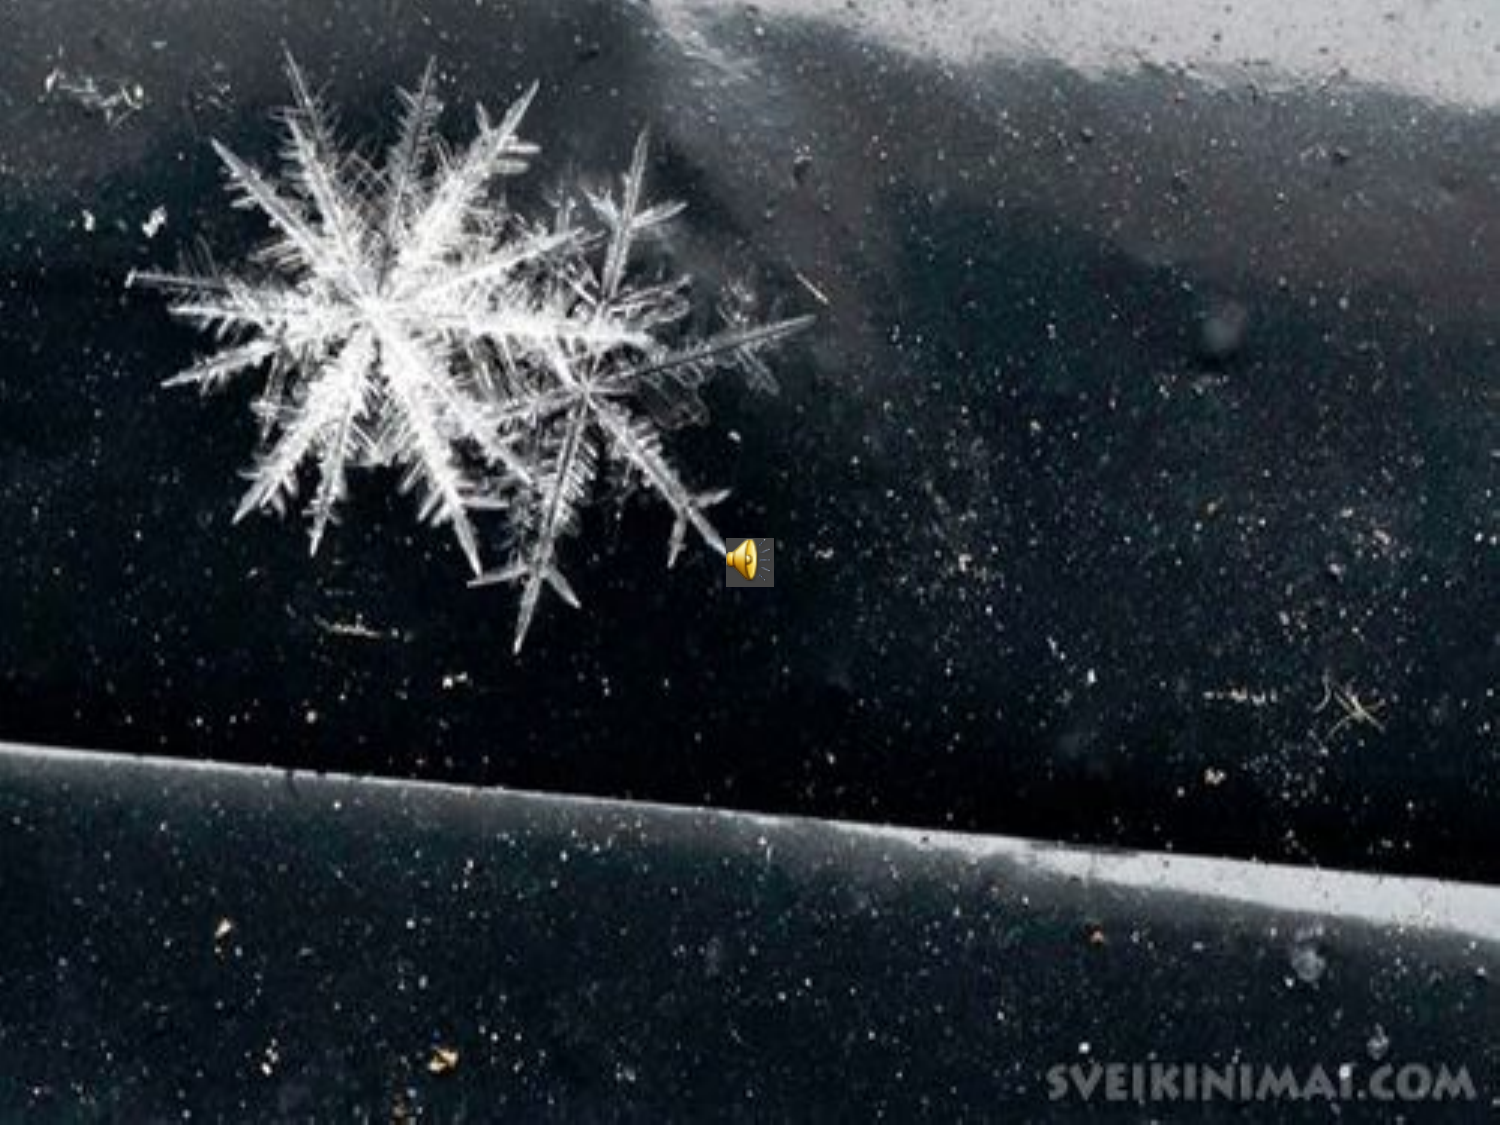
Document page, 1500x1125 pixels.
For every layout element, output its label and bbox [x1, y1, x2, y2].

picture [724, 537, 776, 588]
list [0, 0, 1500, 1125]
